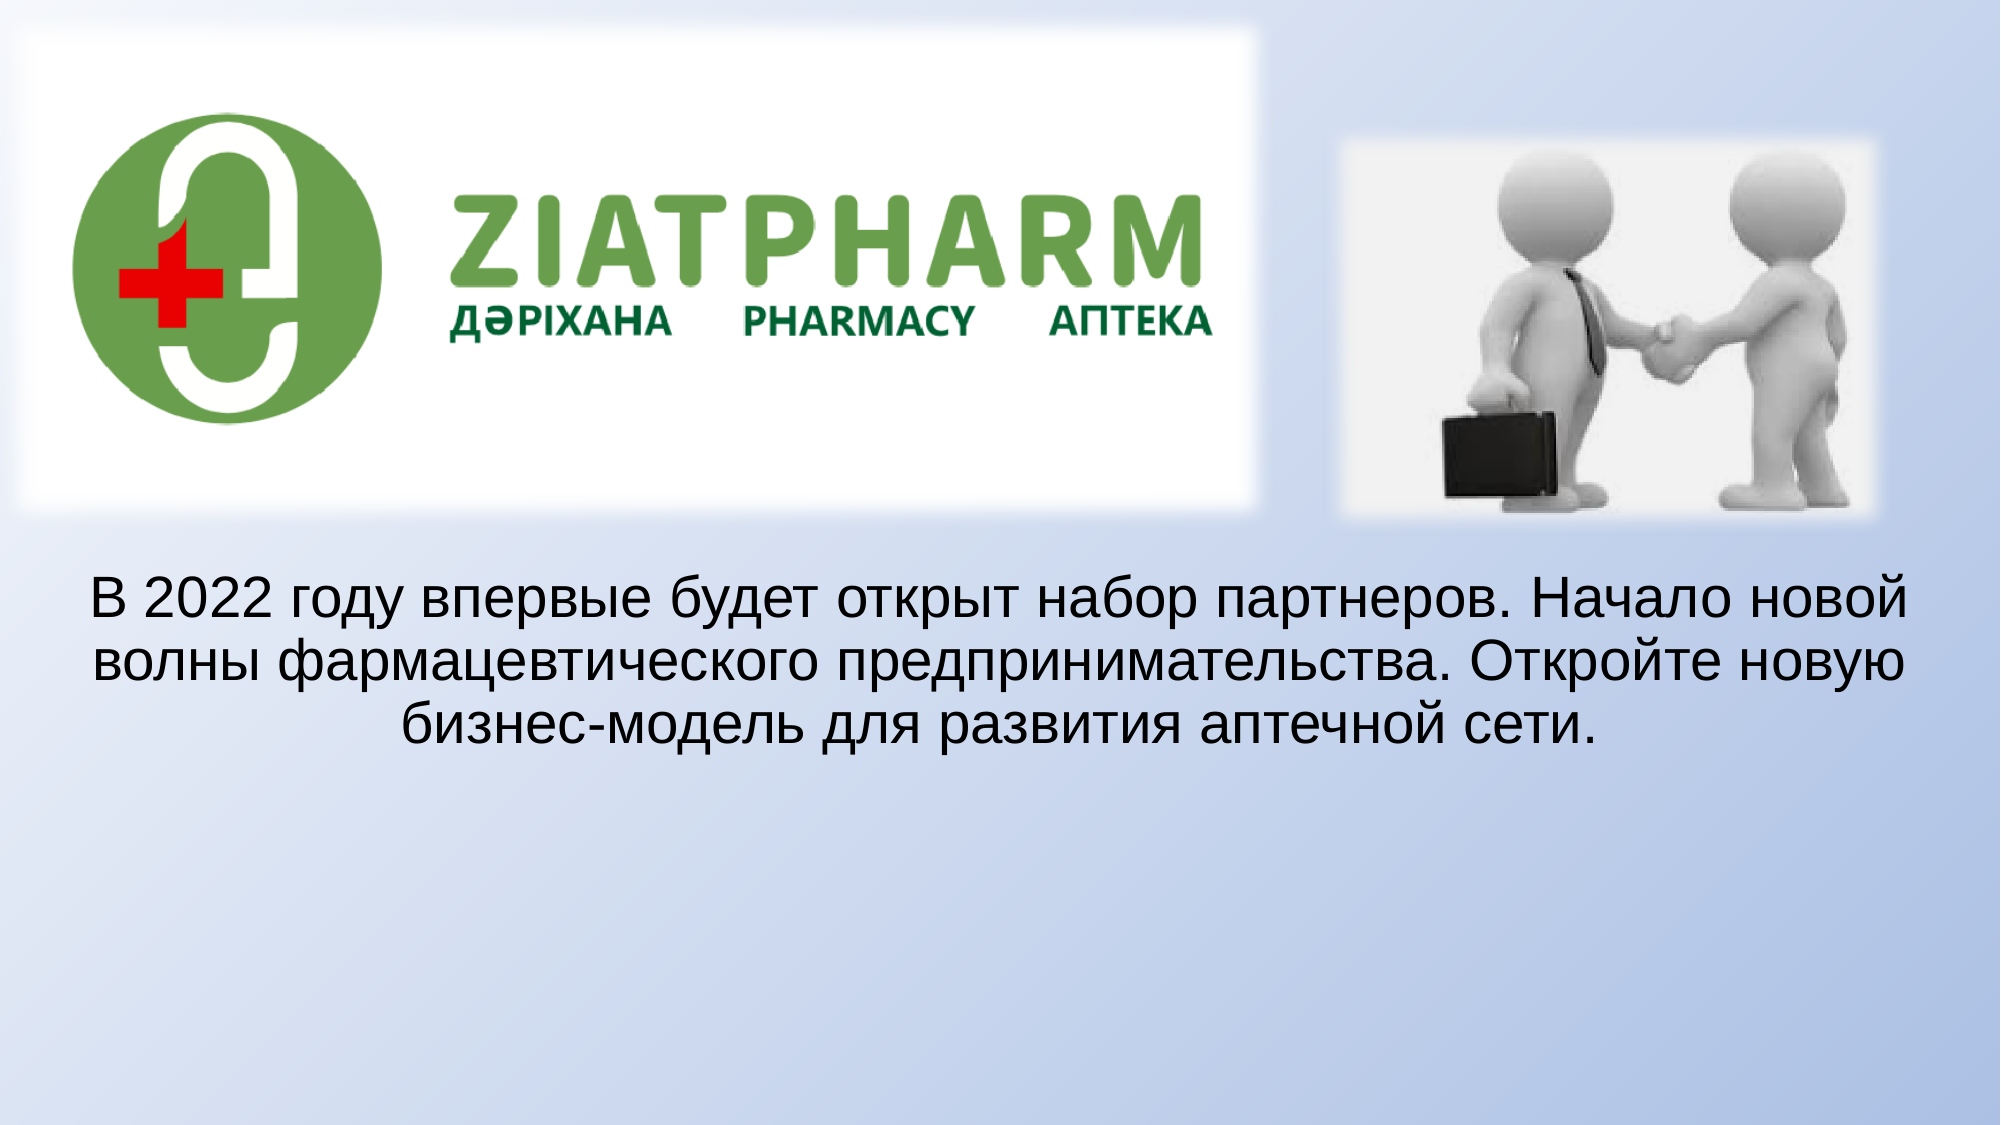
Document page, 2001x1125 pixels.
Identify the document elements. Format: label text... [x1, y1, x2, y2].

picture [0, 9, 1275, 528]
title В 2022 году впервые будет открыт набор партнеров. Начало новой волны фармацевтического предпринимательства. Откройте новую бизнес-модель для развития аптечной сети. [0, 402, 2000, 916]
picture [1322, 120, 1894, 537]
